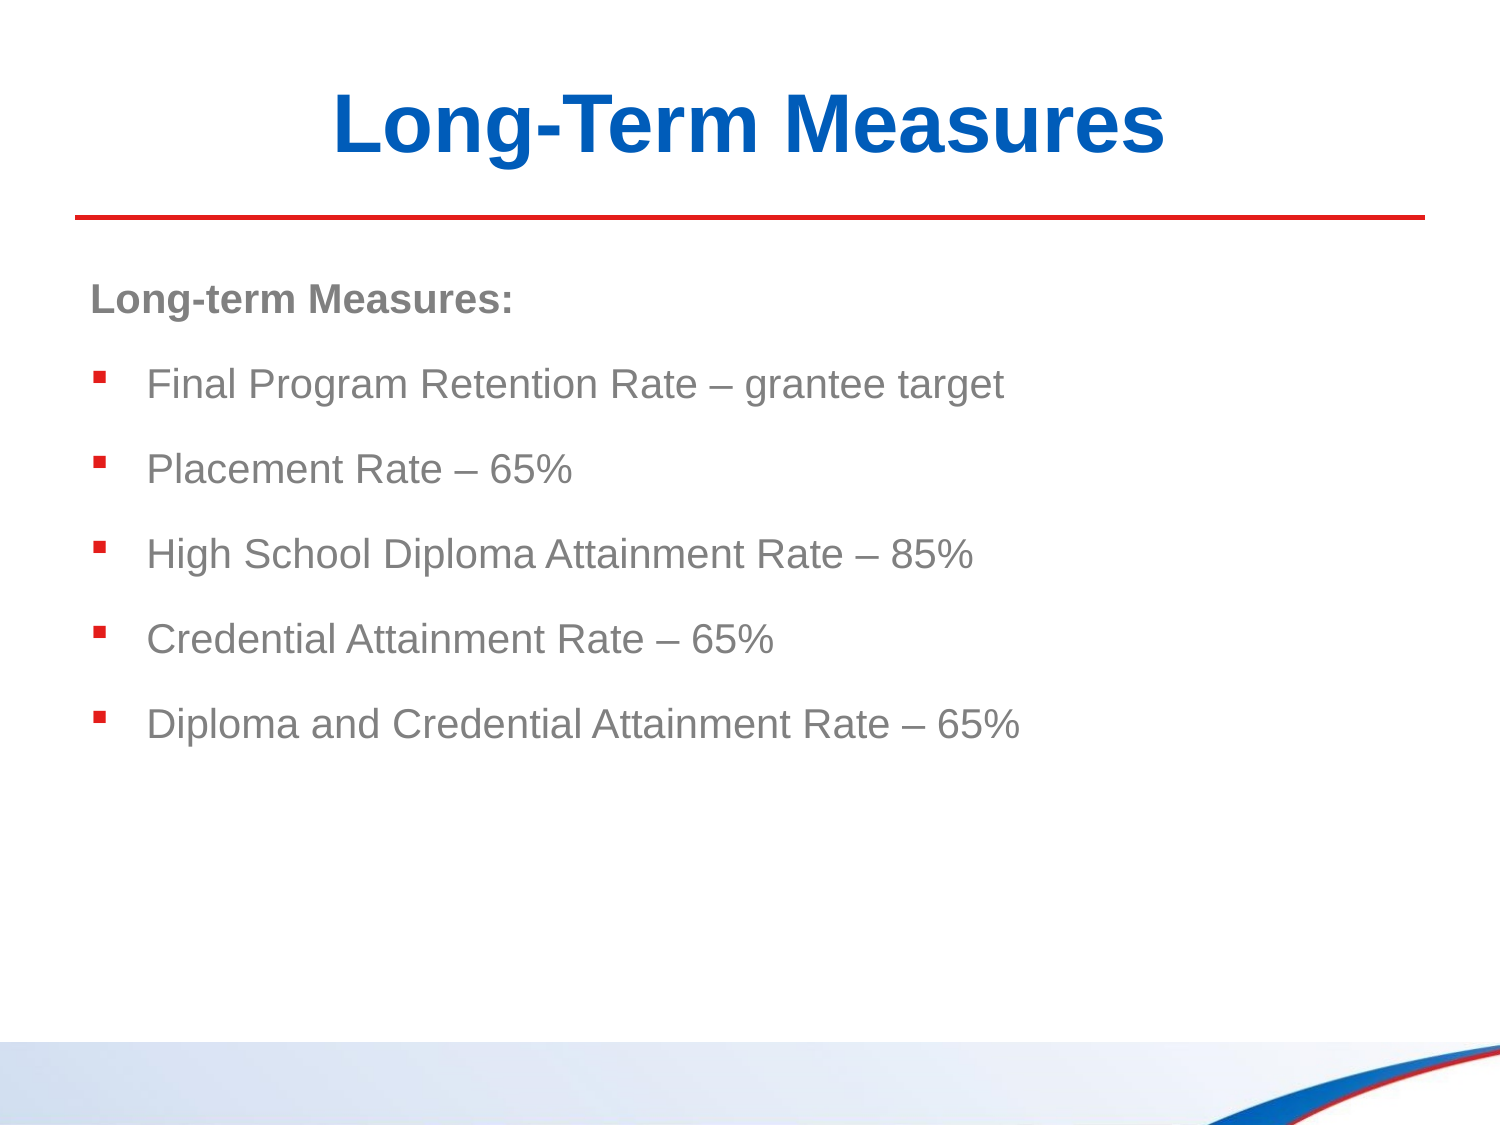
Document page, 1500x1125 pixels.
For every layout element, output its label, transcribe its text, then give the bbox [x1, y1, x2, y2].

list Long-term Measures: Final Program Retention Rate – grantee target Placement Rate – 65% High School Diploma Attainment Rate – 85% Credential Attainment Rate – 65% Diploma and Credential Attainment Rate – 65% [75, 257, 1425, 1000]
picture [0, 1042, 1500, 1125]
title Long-Term Measures [75, 24, 1425, 213]
